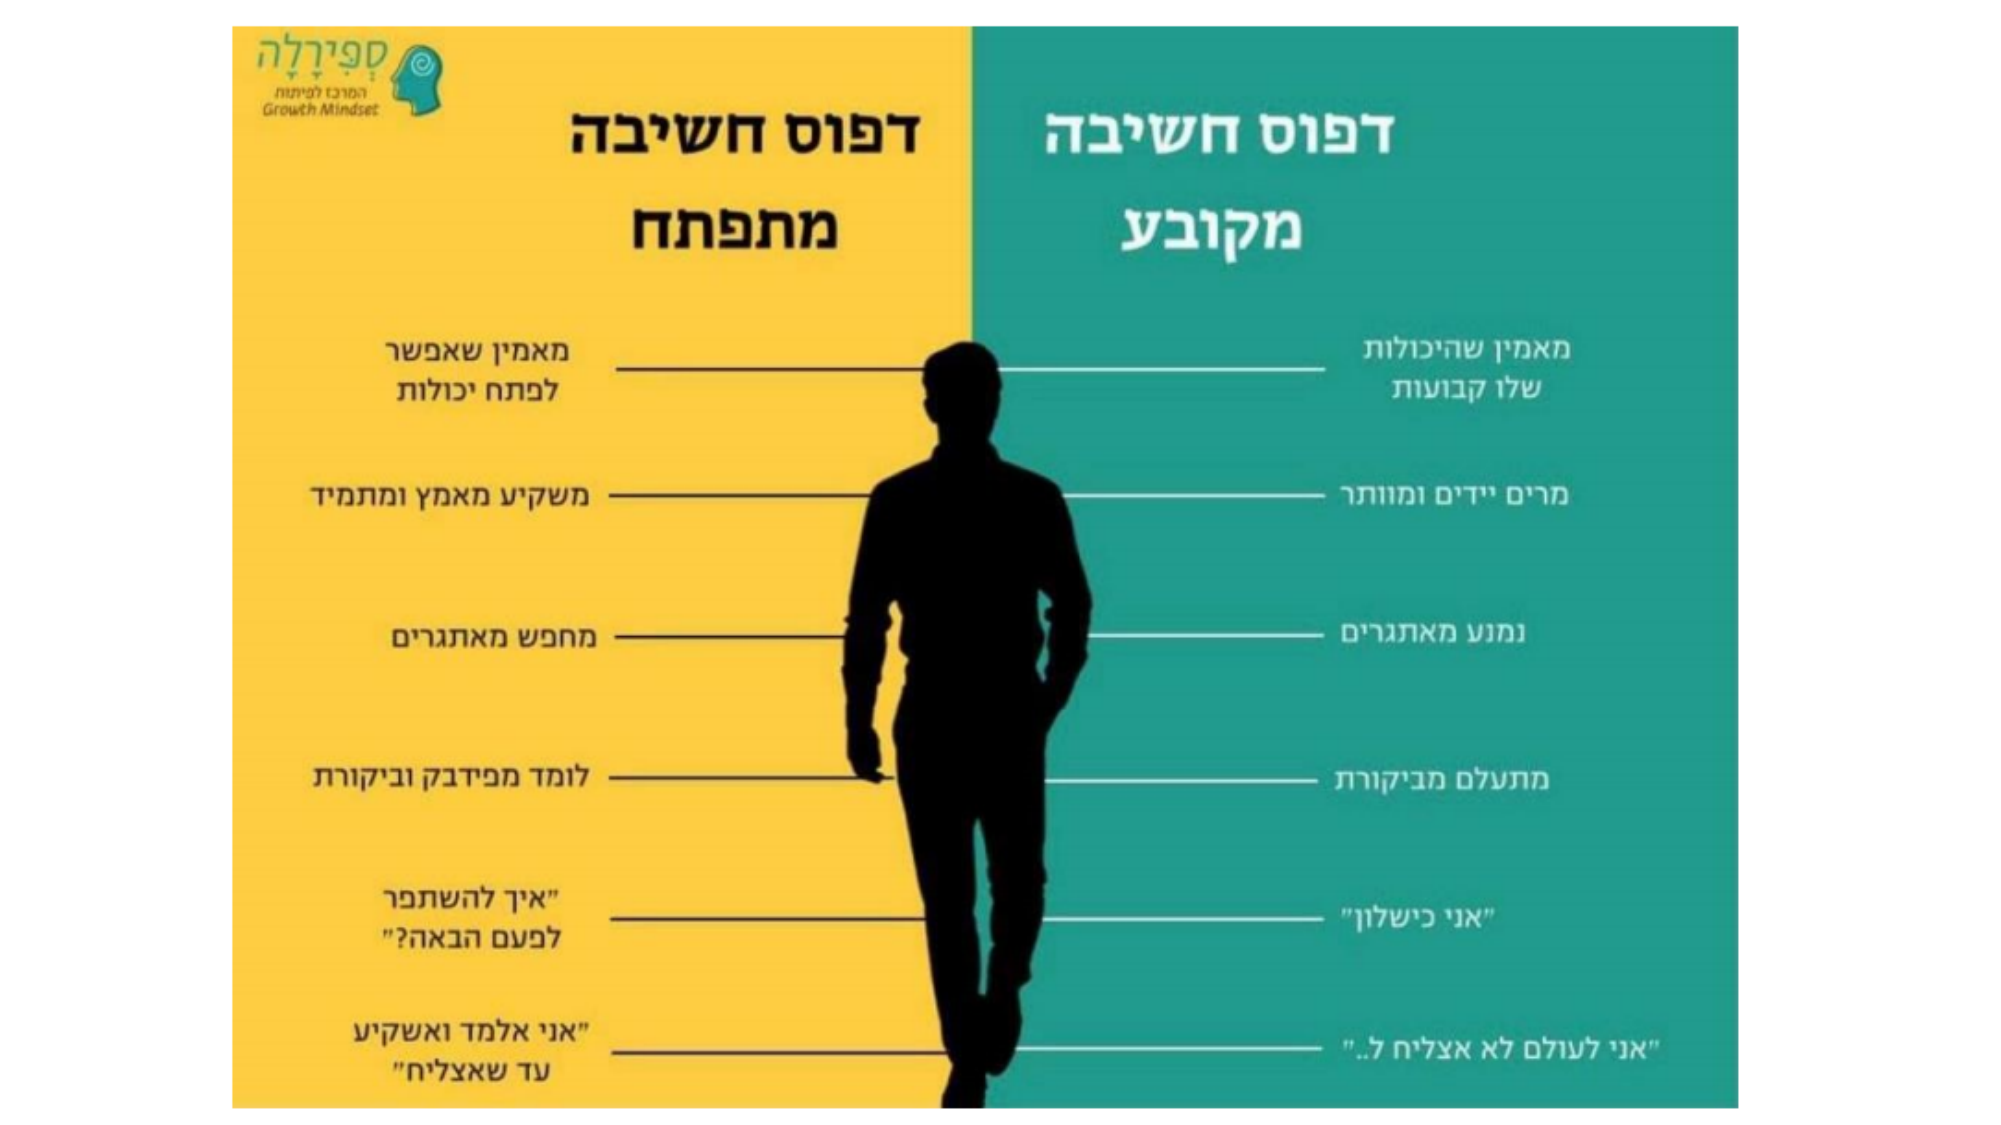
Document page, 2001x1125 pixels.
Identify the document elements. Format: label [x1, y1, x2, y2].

picture [170, 0, 1796, 1125]
